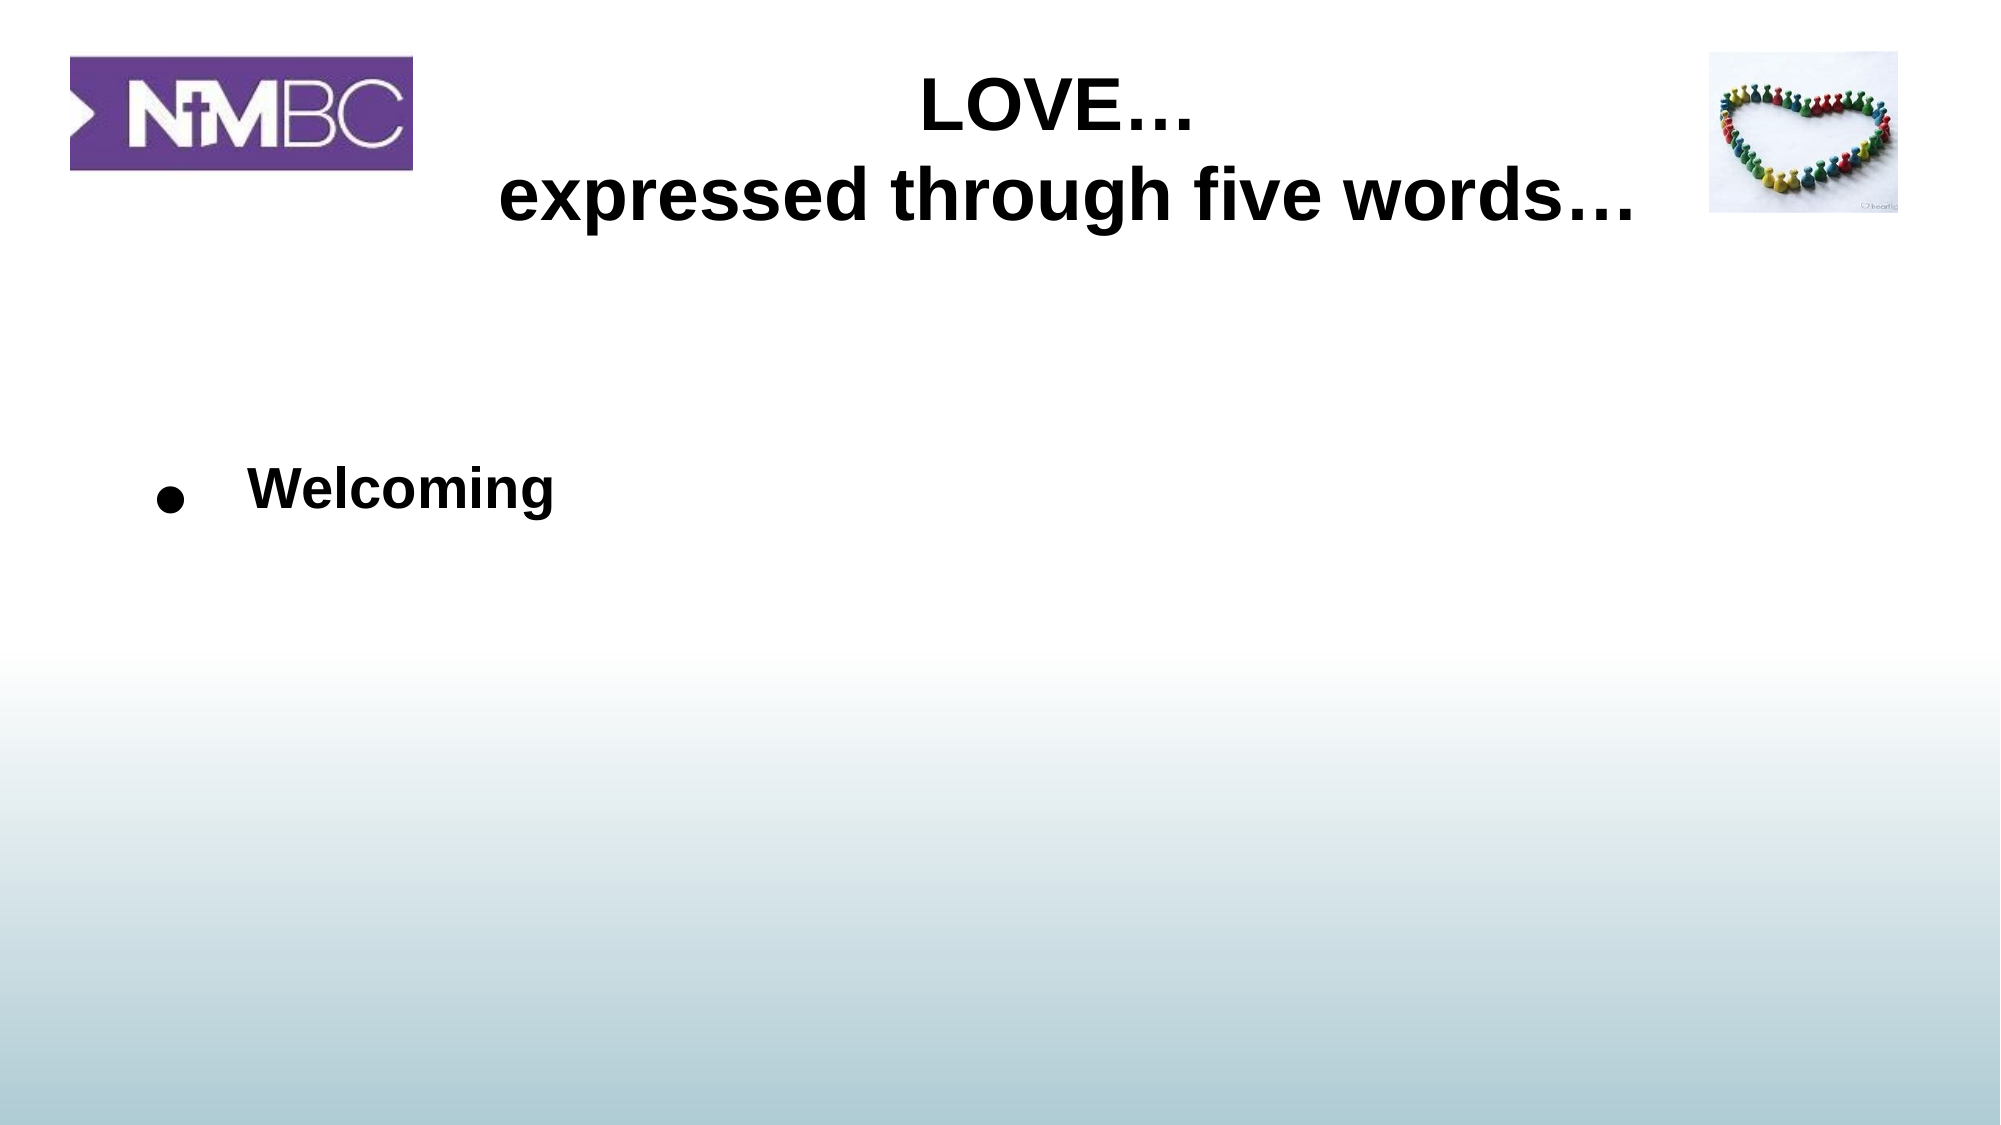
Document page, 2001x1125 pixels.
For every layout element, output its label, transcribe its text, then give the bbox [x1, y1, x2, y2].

picture [70, 51, 413, 177]
text_box Welcoming [139, 371, 1861, 717]
picture [1709, 51, 1898, 213]
text_box LOVE… expressed through five words… [434, 47, 1685, 243]
